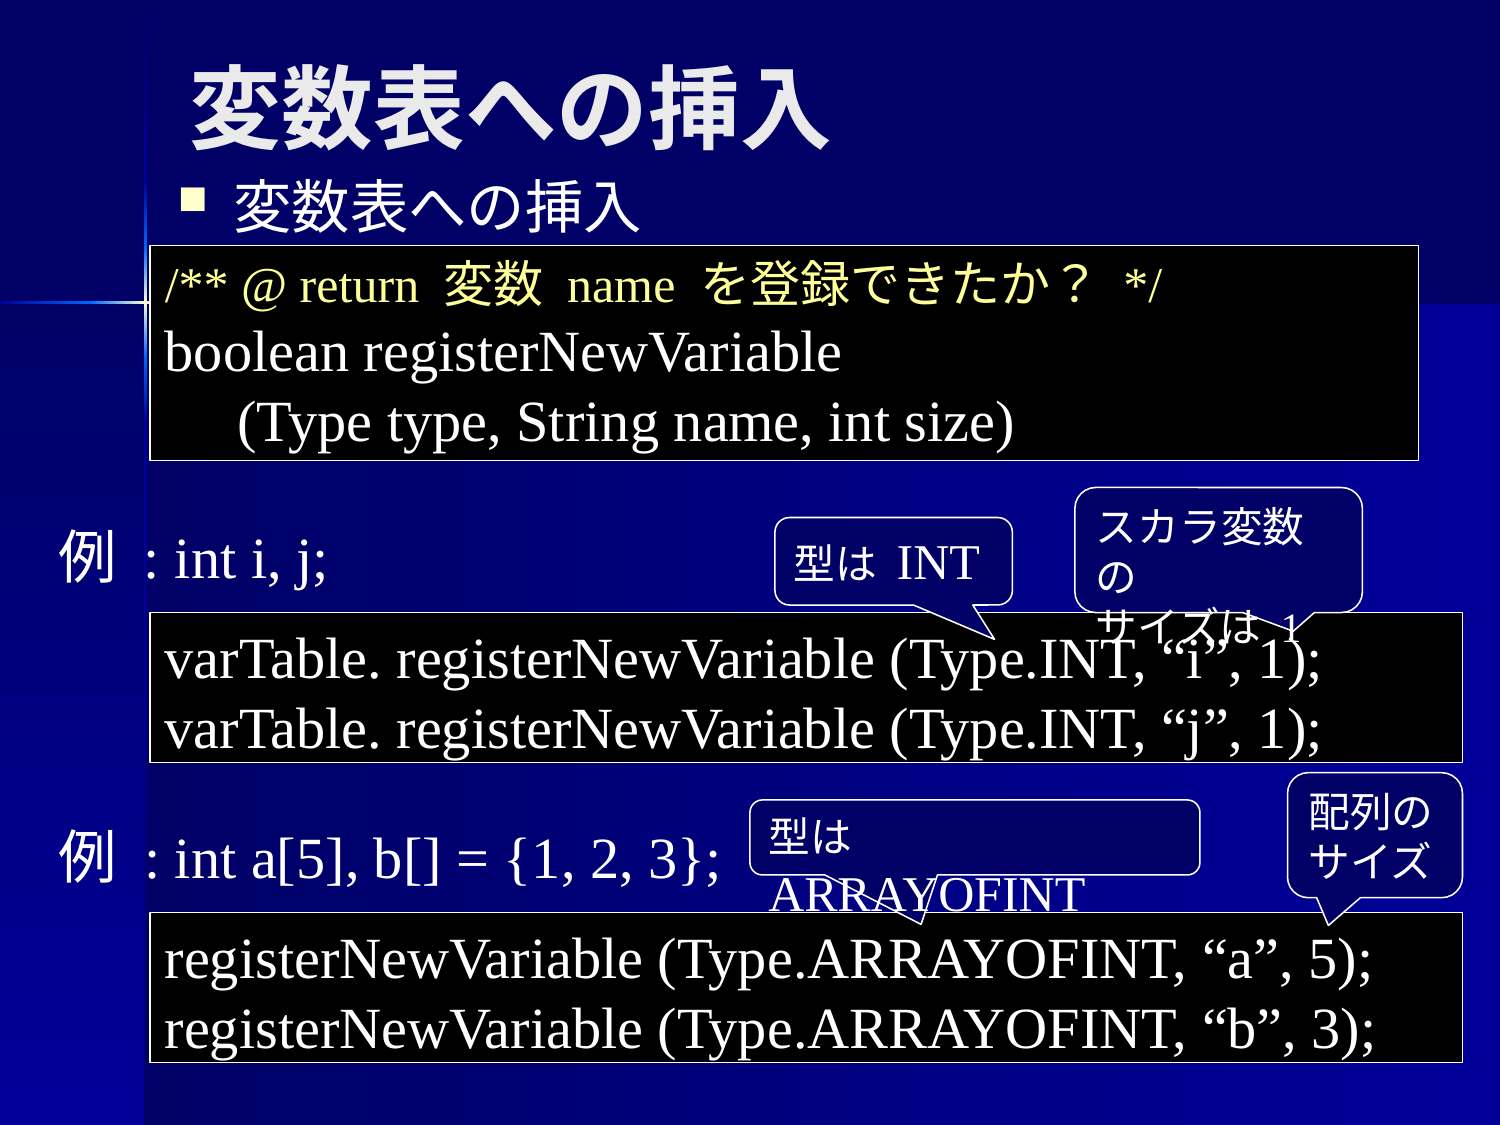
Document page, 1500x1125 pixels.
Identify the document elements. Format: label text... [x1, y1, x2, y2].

text_box スカラ変数の サイズは 1 [1074, 487, 1363, 632]
text_box varTable. registerNewVariable (Type.INT, “i”, 1); varTable. registerNewVariable (Type.INT, “j”, 1); [150, 612, 1463, 763]
text_box 型は INT [774, 517, 1013, 640]
text_box 例 : int a[5], b[] = {1, 2, 3}; [44, 812, 738, 898]
text_box 例 : int i, j; [43, 512, 344, 598]
text_box /** @ return 変数 name を登録できたか？ */ boolean registerNewVariable (Type type, String name, int size) [149, 245, 1419, 461]
text_box registerNewVariable (Type.ARRAYOFINT, “a”, 5); registerNewVariable (Type.ARRAYOFINT, “b”, 3); [150, 912, 1463, 1063]
text_box 配列の サイズ [1287, 772, 1463, 926]
text_box 型は ARRAYOFINT [749, 799, 1200, 925]
title 変数表への挿入 [174, 49, 1401, 163]
list 変数表への挿入 [162, 162, 888, 245]
